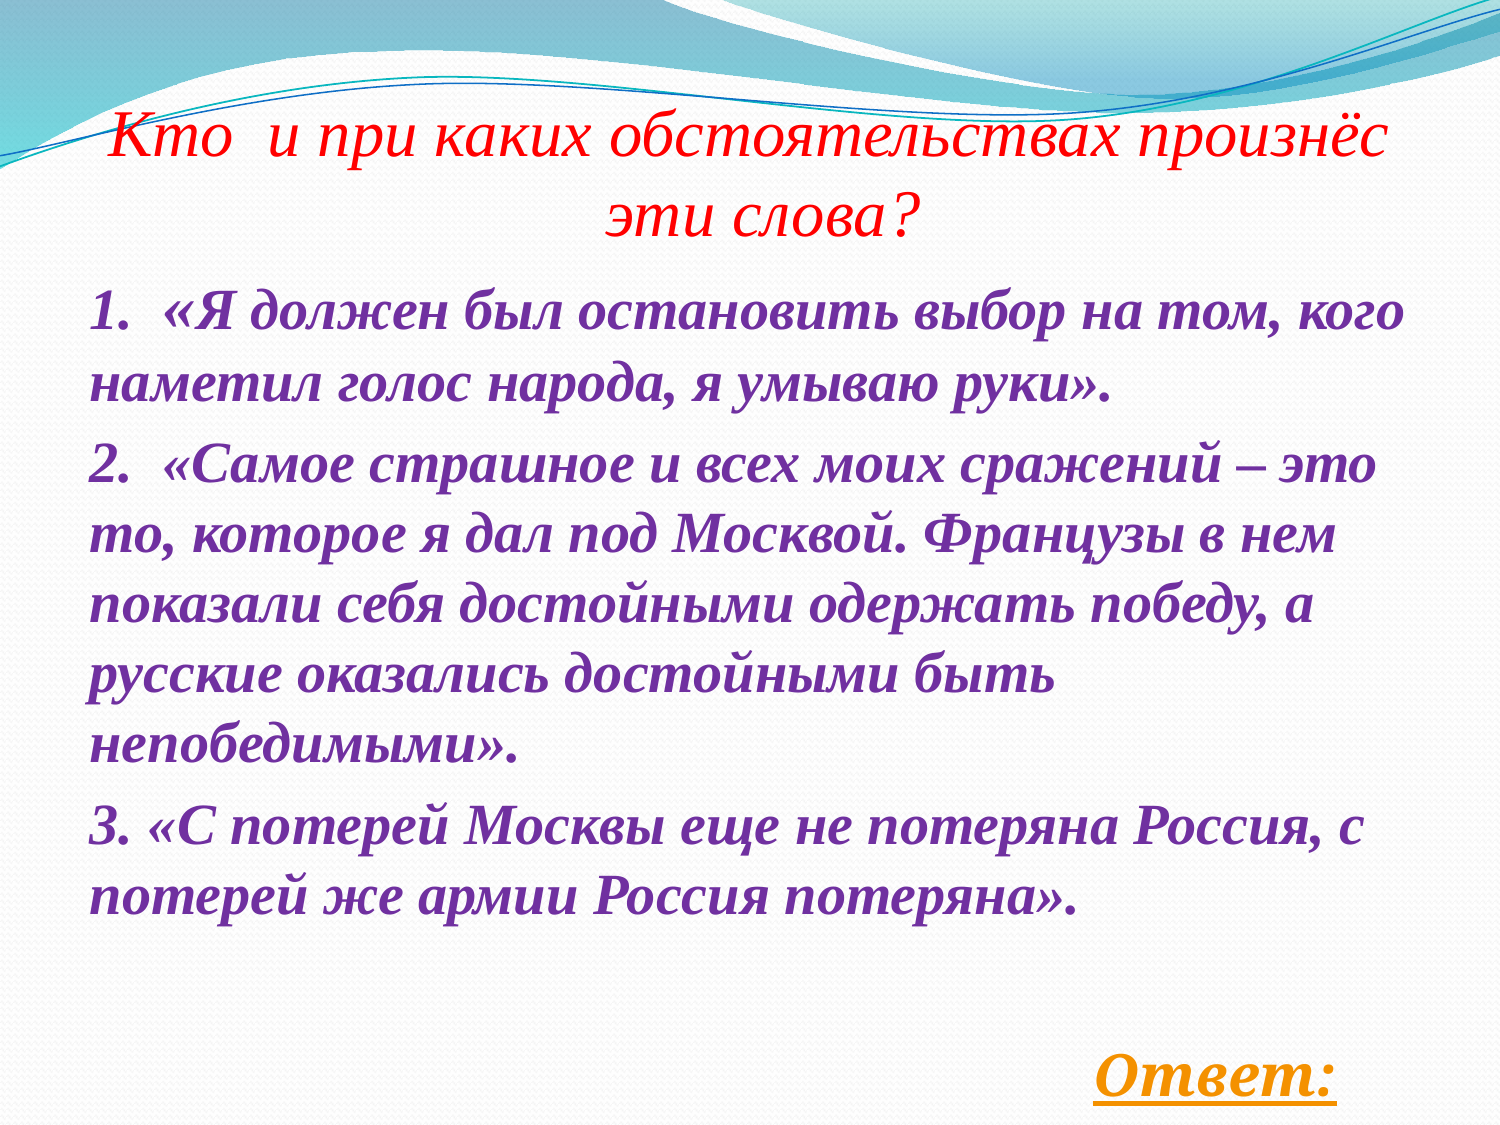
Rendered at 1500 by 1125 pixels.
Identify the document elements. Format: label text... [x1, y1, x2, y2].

text_box Ответ: [1078, 1031, 1395, 1125]
title [75, 58, 1425, 82]
list Кто и при каких обстоятельствах произнёс эти слова? 1. «Я должен был остановить выбор на том, кого наметил голос народа, я умываю руки». 2. «Самое страшное и всех моих сражений – это то, которое я дал под Москвой. Французы в нем показали себя достойными одержать победу, а русские оказались достойными быть непобедимыми». 3. «С потерей Москвы еще не потеряна Россия, с потерей же армии Россия потеряна». [75, 82, 1425, 1094]
